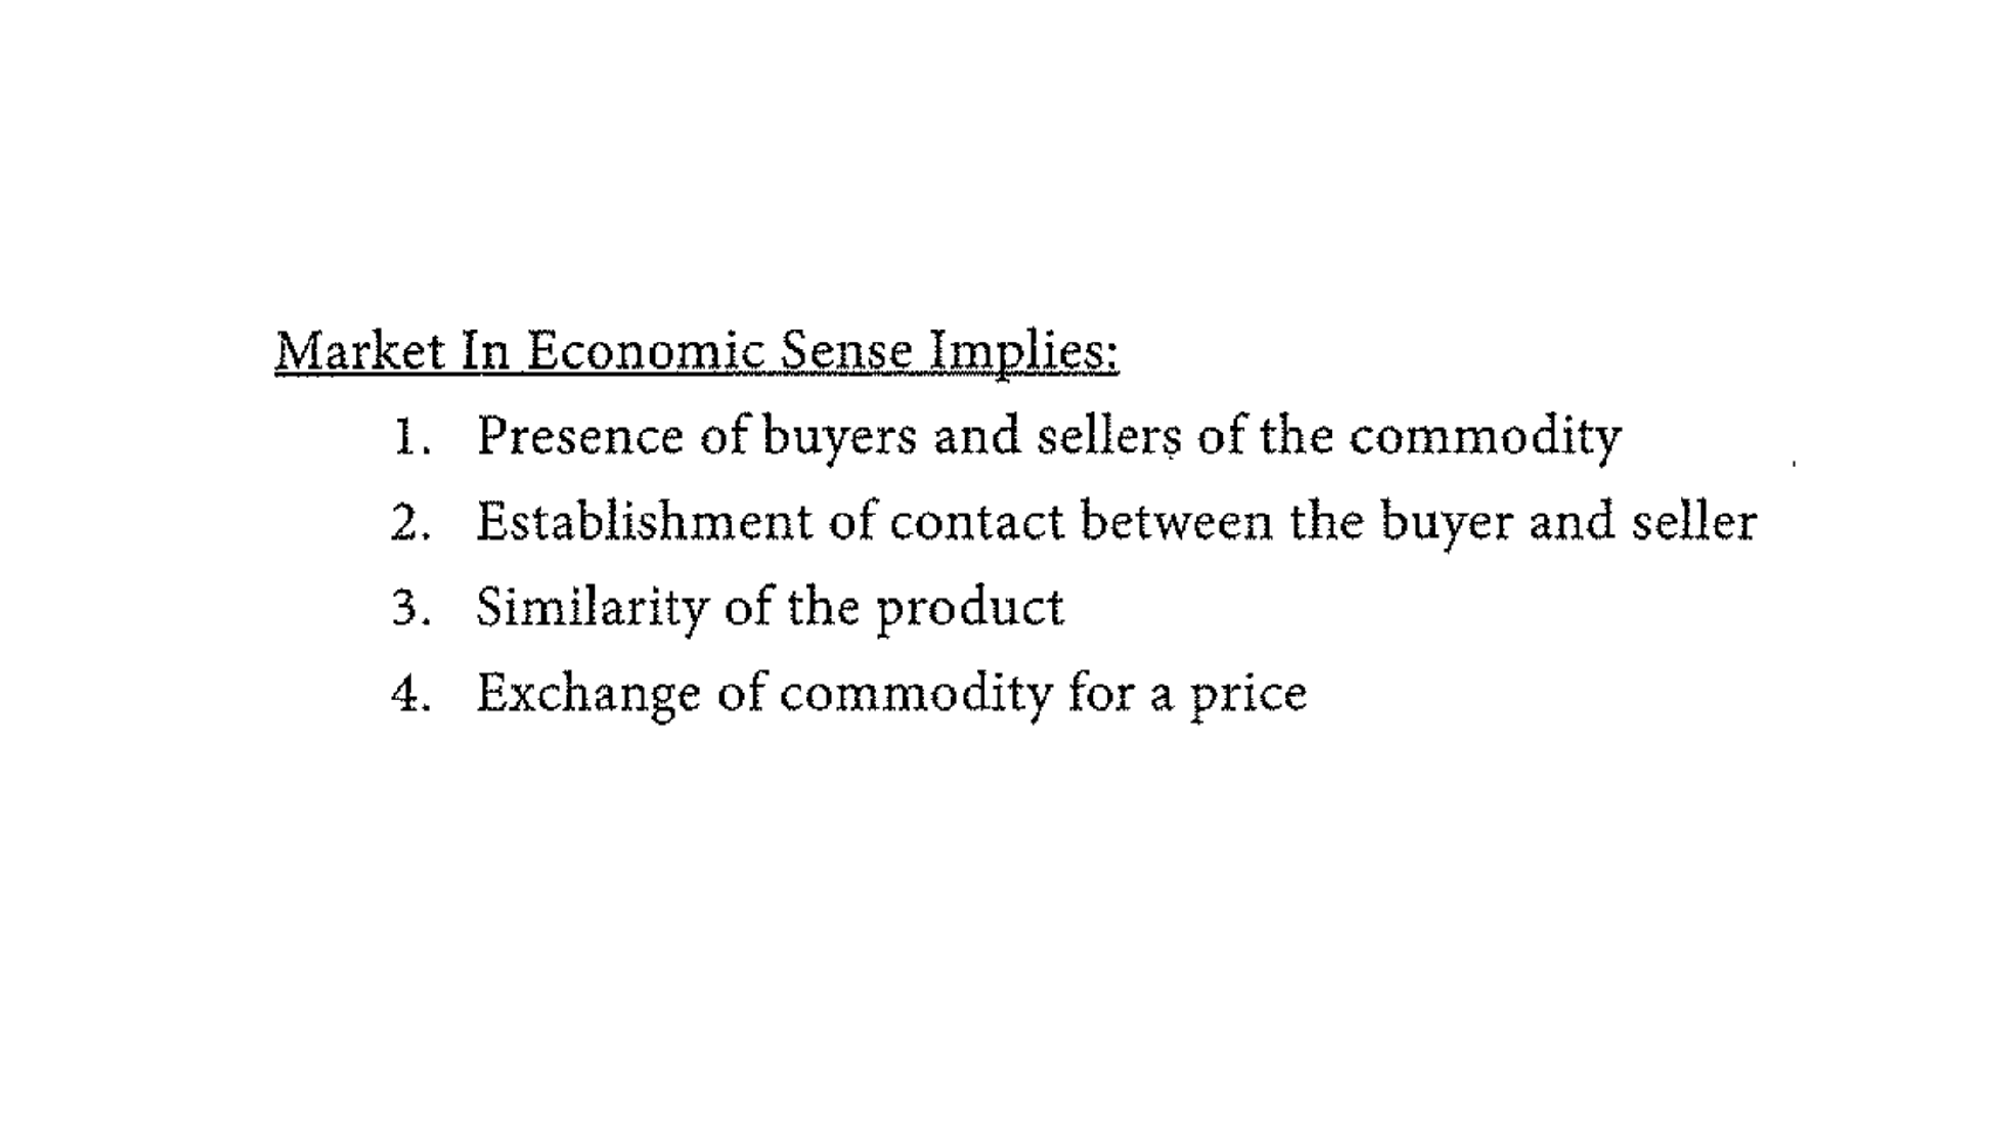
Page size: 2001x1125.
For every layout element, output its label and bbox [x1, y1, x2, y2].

picture [240, 295, 1811, 802]
